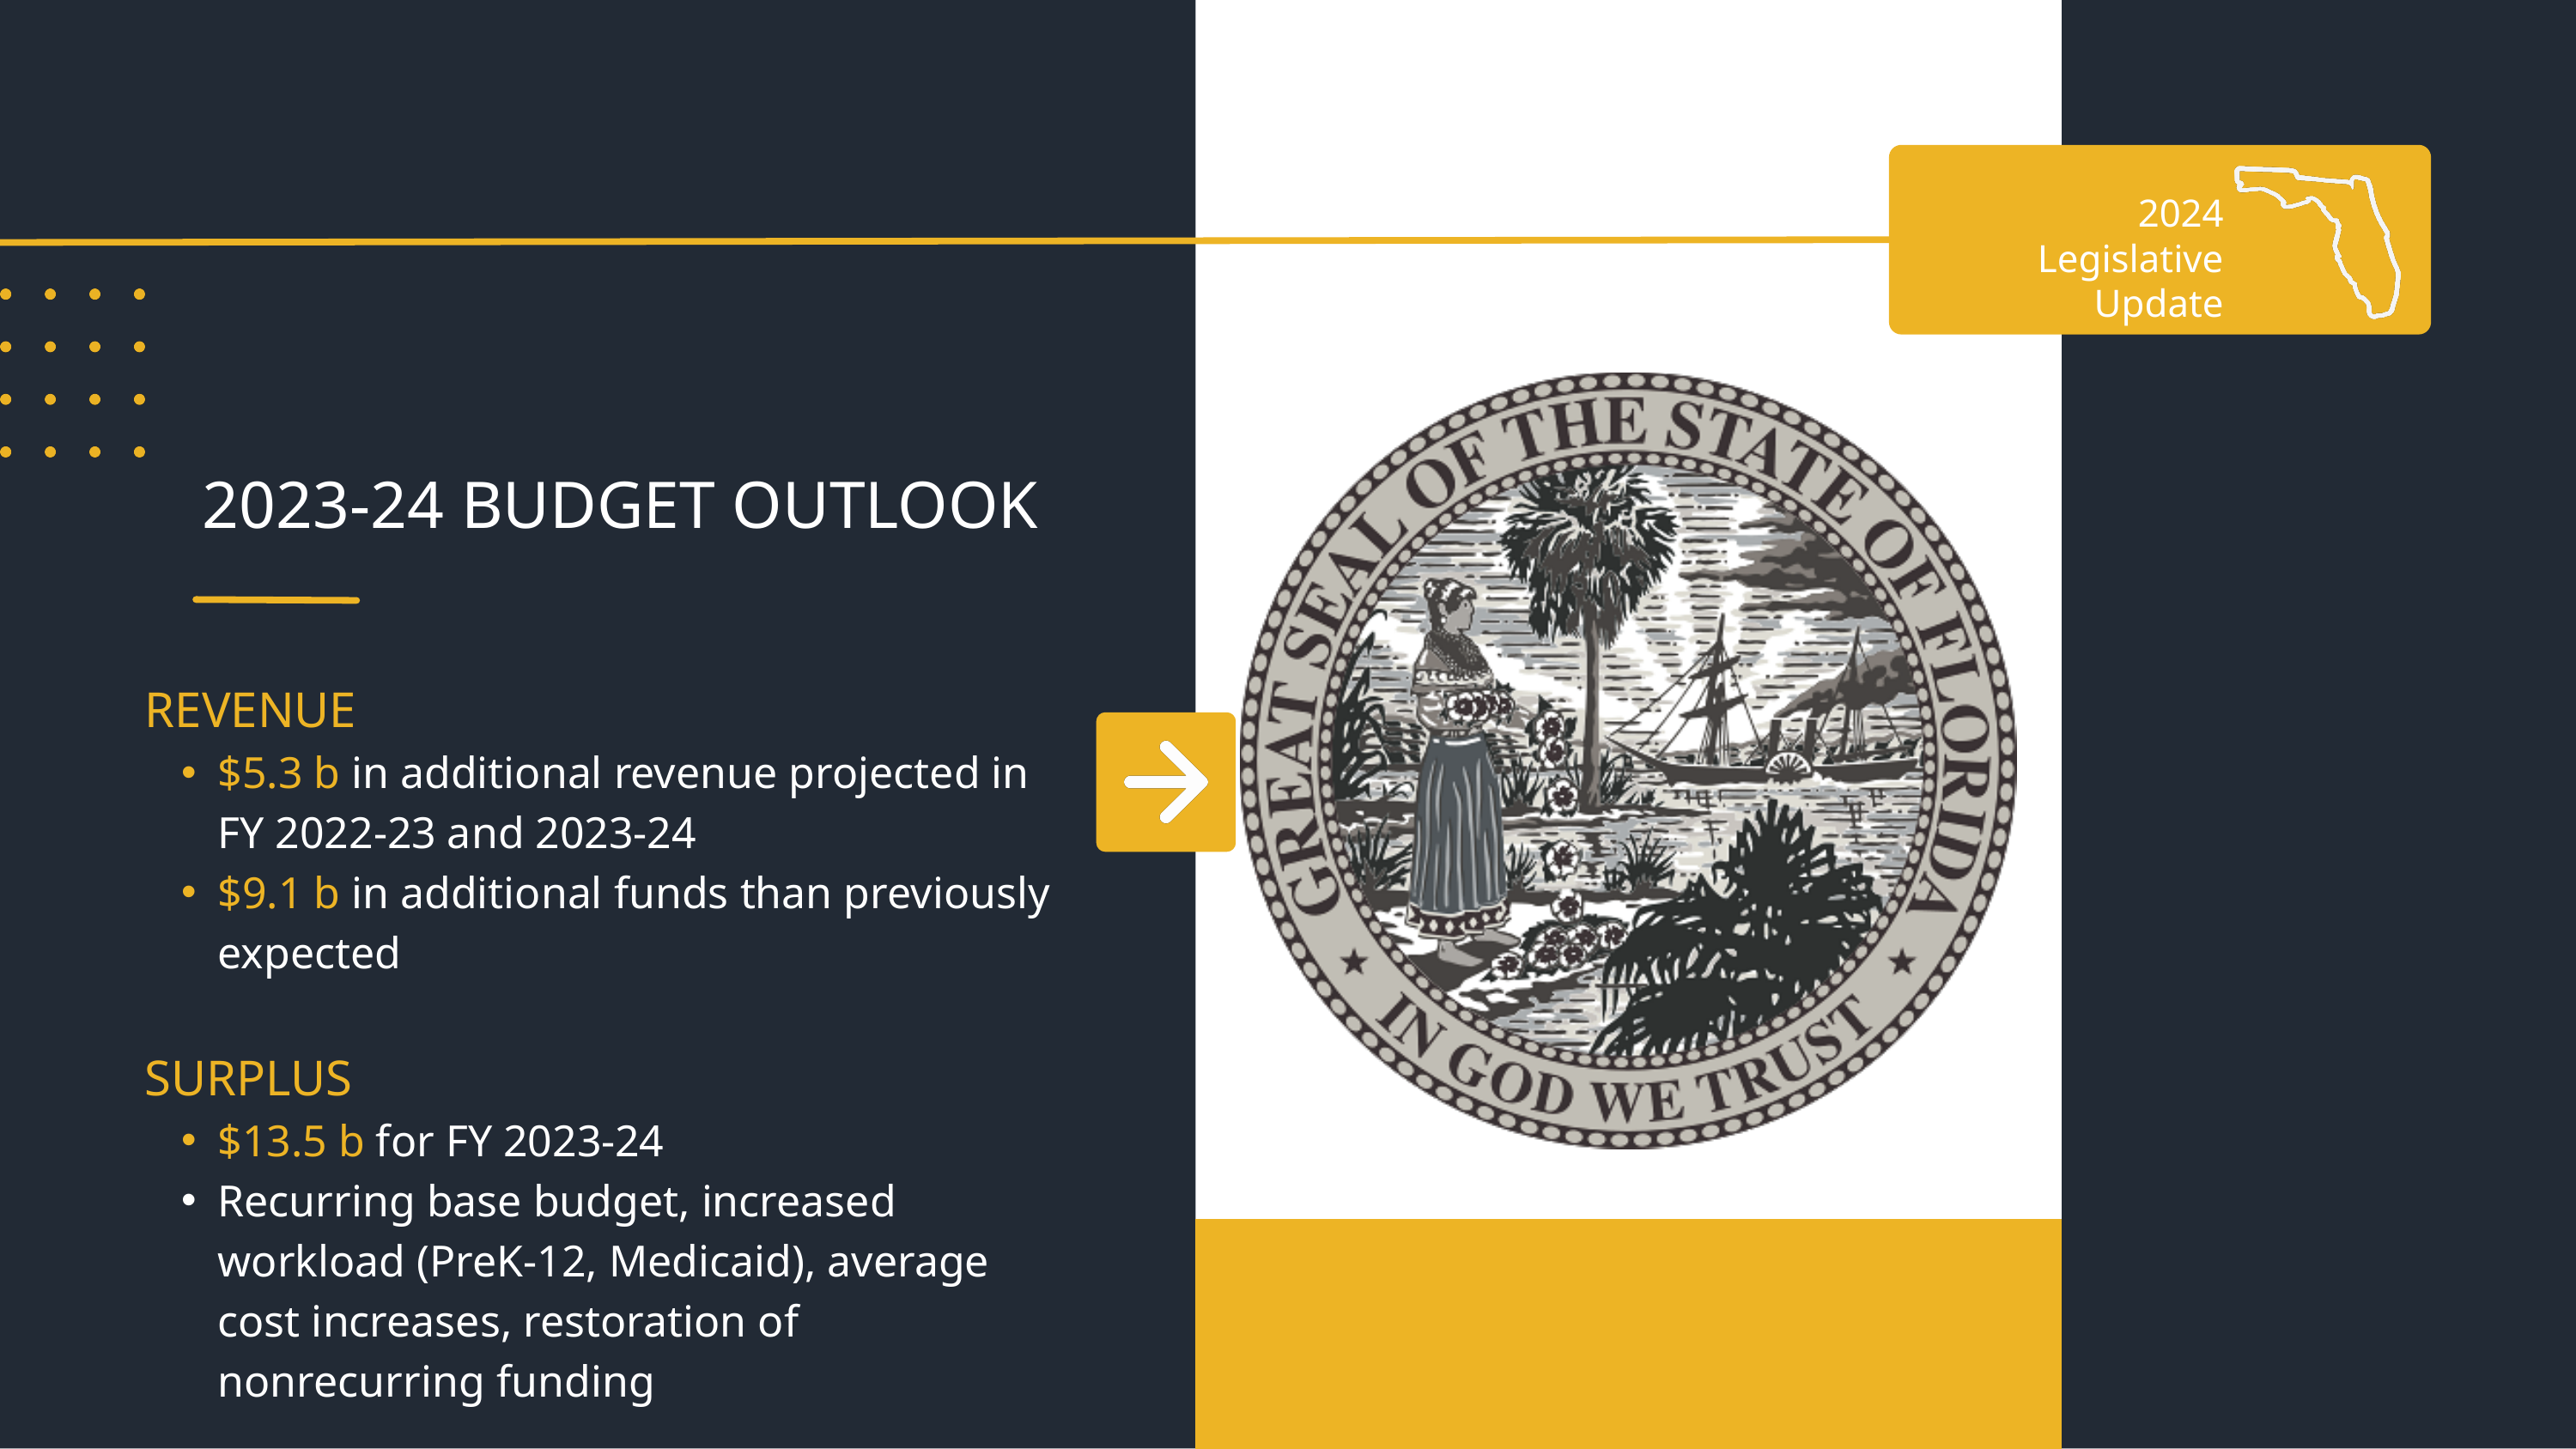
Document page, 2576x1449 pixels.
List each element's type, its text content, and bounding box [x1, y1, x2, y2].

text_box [1195, 1218, 2063, 1449]
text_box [1096, 712, 1236, 852]
picture [1124, 739, 1208, 825]
text_box [2062, 0, 2576, 1449]
picture [1240, 373, 2017, 1149]
text_box 2023-24 BUDGET OUTLOOK [144, 464, 1097, 542]
text_box [0, 0, 1196, 1449]
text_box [1888, 144, 2432, 335]
text_box REVENUE $5.3 b in additional revenue projected in FY 2022-23 and 2023-24 $9.1 b in additional funds than previously expected SURPLUS $13.5 b for FY 2023-24 Recurring base budget, increased workload (PreK-12, Medicaid), average cost increases, restoration of nonrecurring funding [144, 670, 1063, 1406]
picture [0, 288, 145, 458]
picture [2233, 165, 2401, 319]
